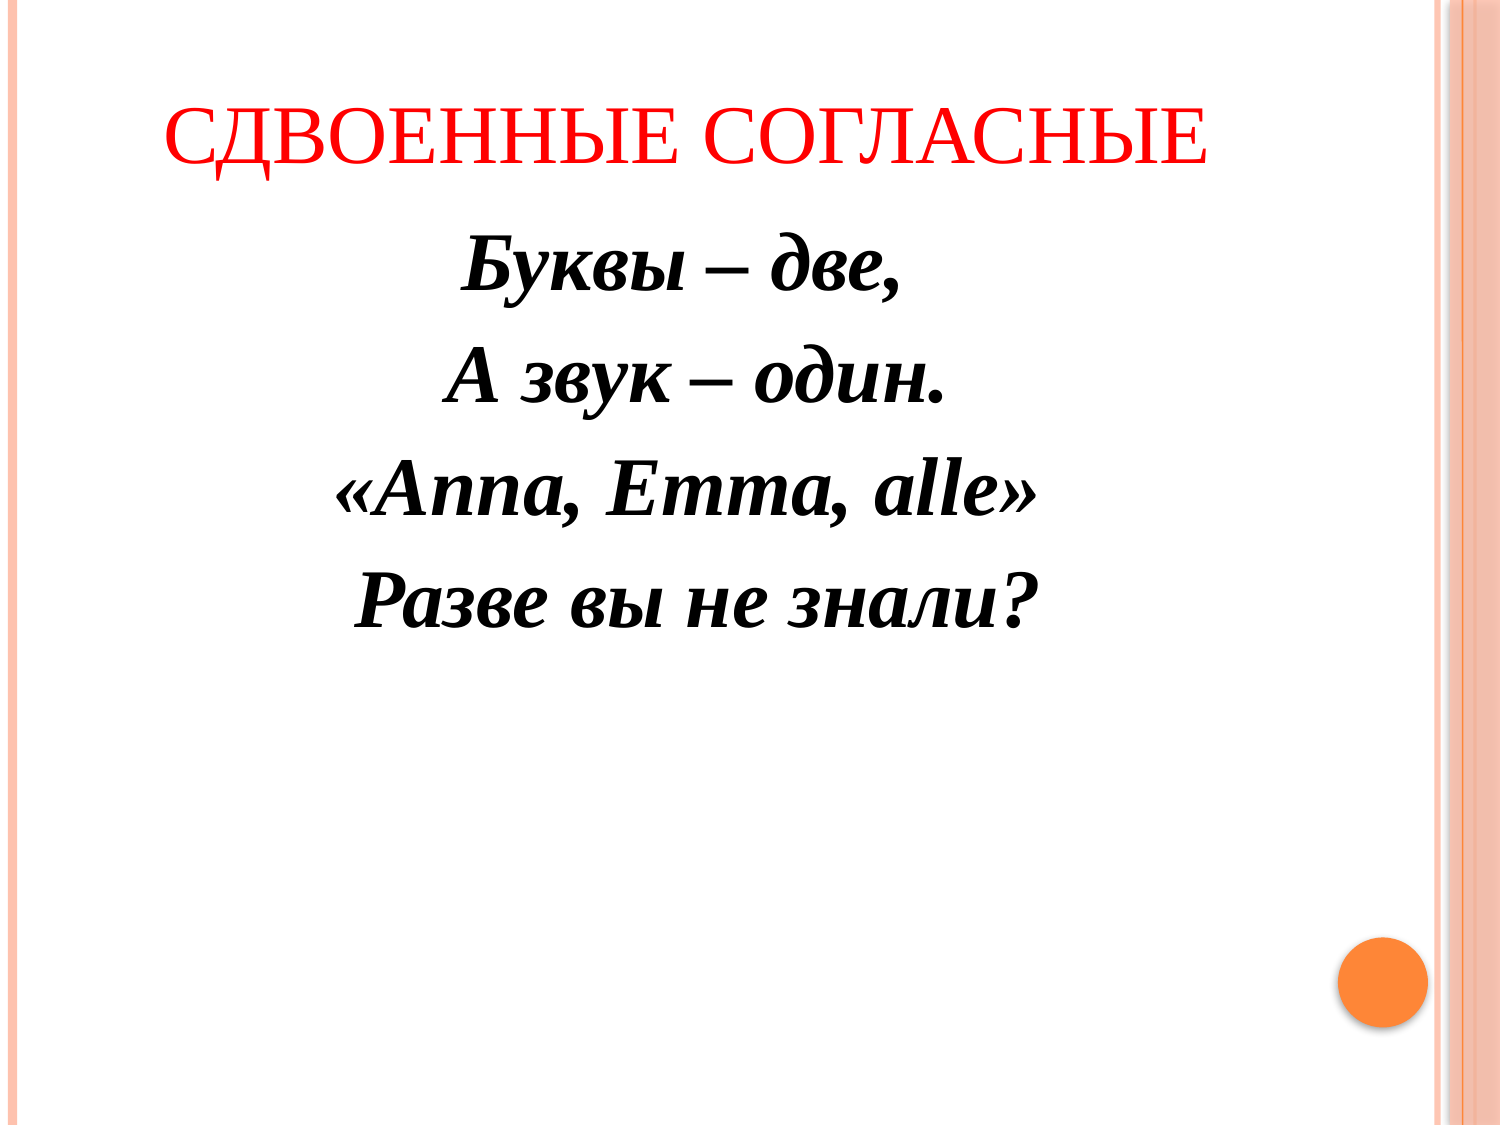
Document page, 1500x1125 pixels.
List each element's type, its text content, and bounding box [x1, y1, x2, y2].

list Буквы – две, А звук – один. «Anna, Emma, alle» Разве вы не знали? [75, 199, 1300, 1062]
title Сдвоенные согласные [75, 45, 1300, 188]
